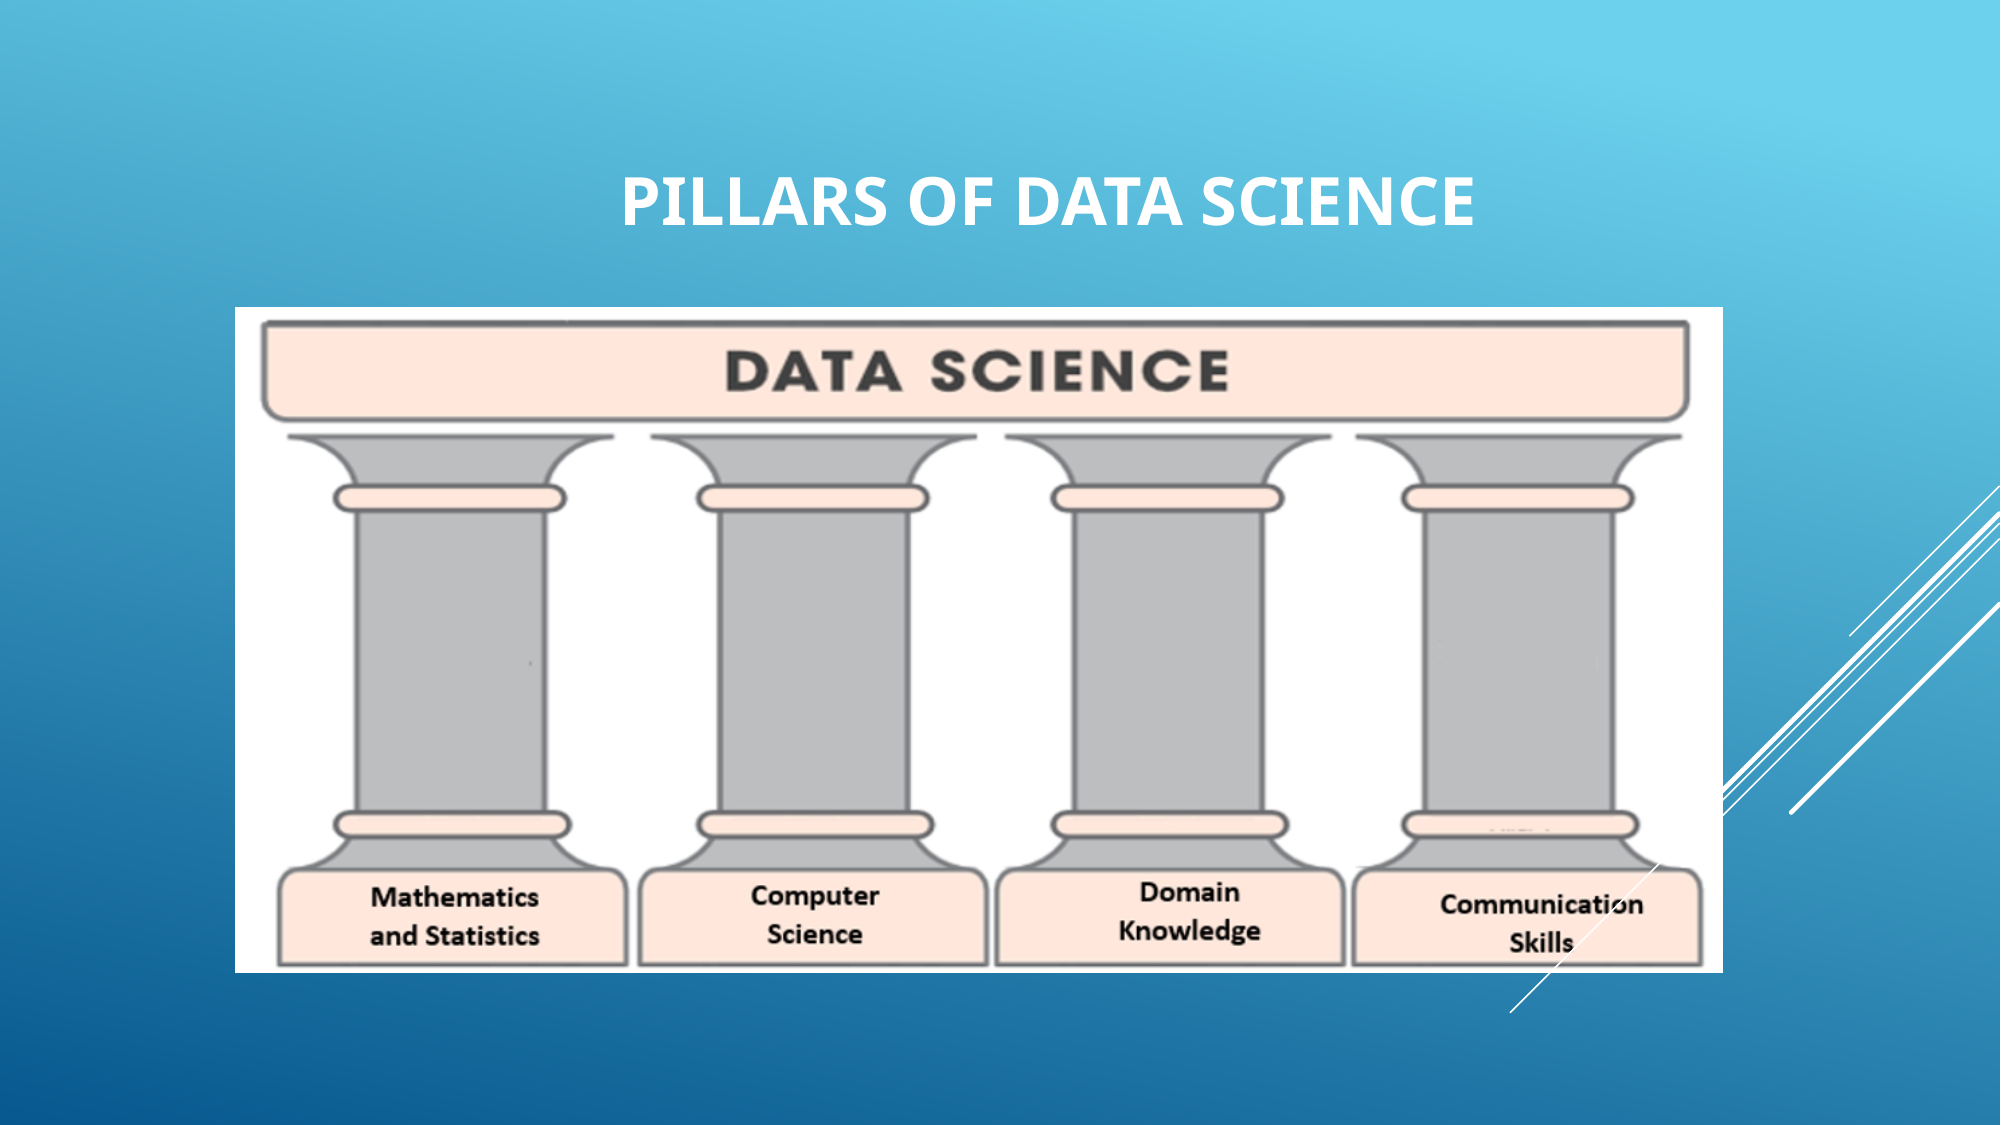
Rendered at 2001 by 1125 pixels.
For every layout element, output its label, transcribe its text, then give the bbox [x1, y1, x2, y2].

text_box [1510, 485, 2000, 1013]
text_box [110, 103, 1193, 974]
picture [235, 306, 1724, 973]
text_box [0, 0, 2000, 1125]
text_box Pillars of Data Science [604, 58, 1511, 247]
